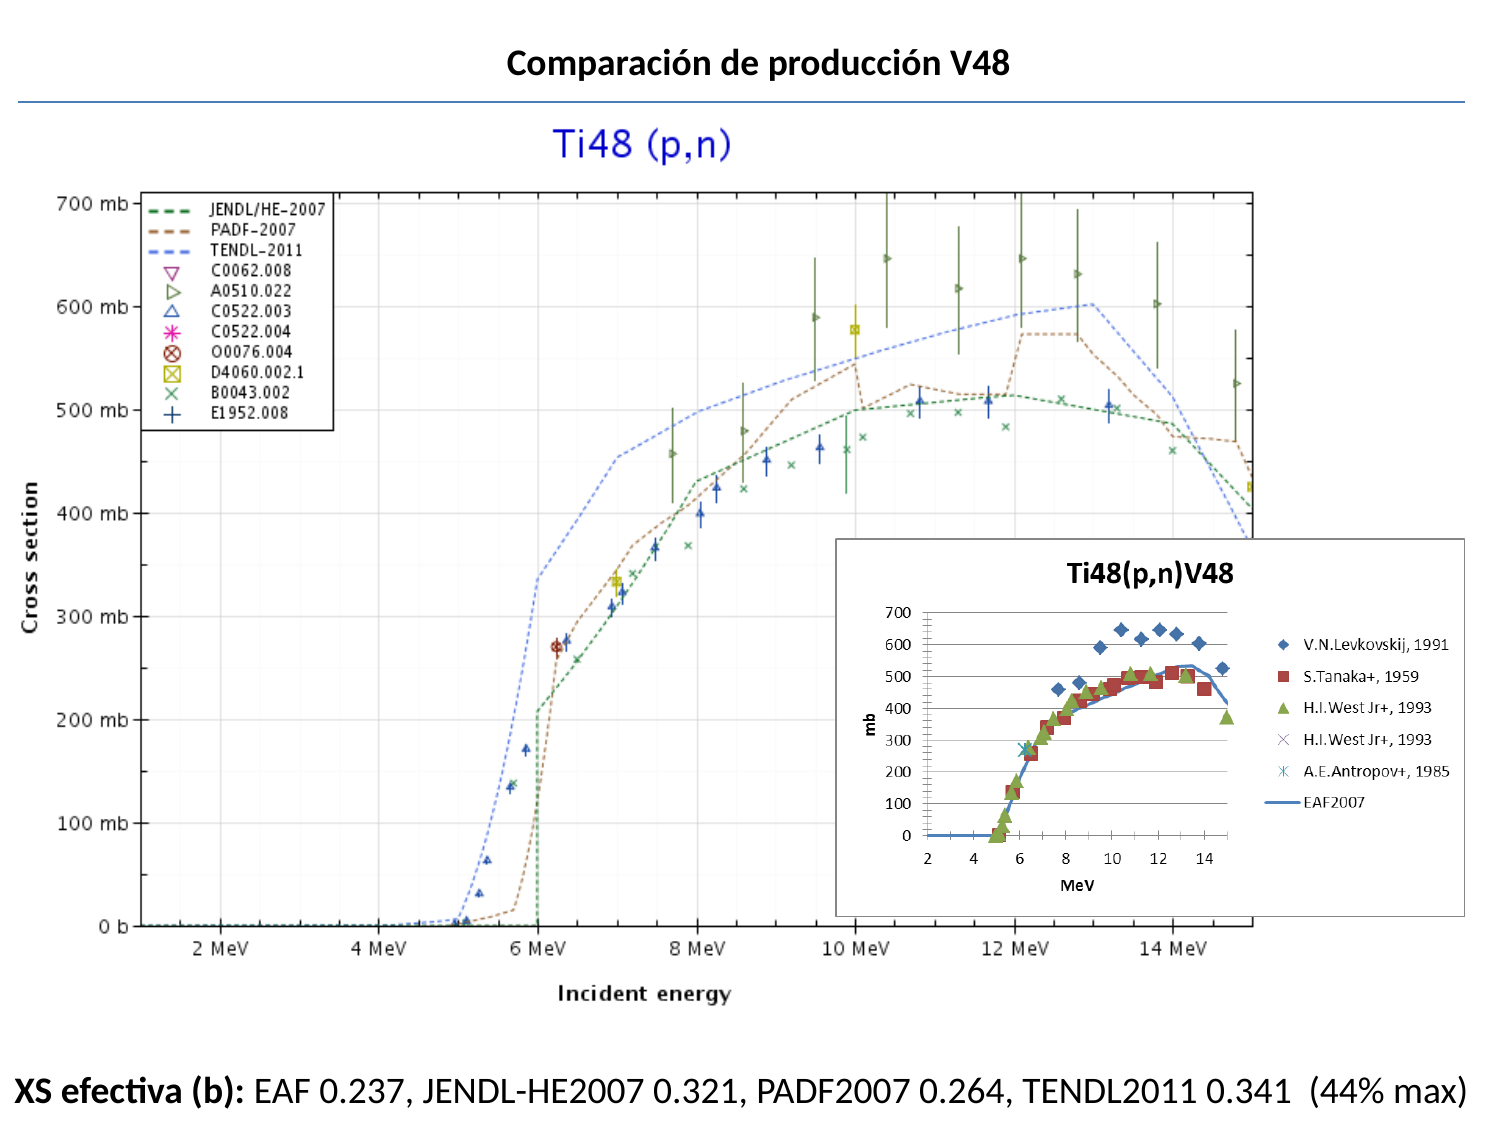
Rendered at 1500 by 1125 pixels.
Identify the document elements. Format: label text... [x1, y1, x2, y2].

text_box Comparación de producción V48 [53, 30, 1465, 91]
text_box XS efectiva (b): EAF 0.237, JENDL-HE2007 0.321, PADF2007 0.264, TENDL2011 0.341 (44% max) [0, 1058, 1500, 1119]
picture [17, 117, 1465, 1012]
